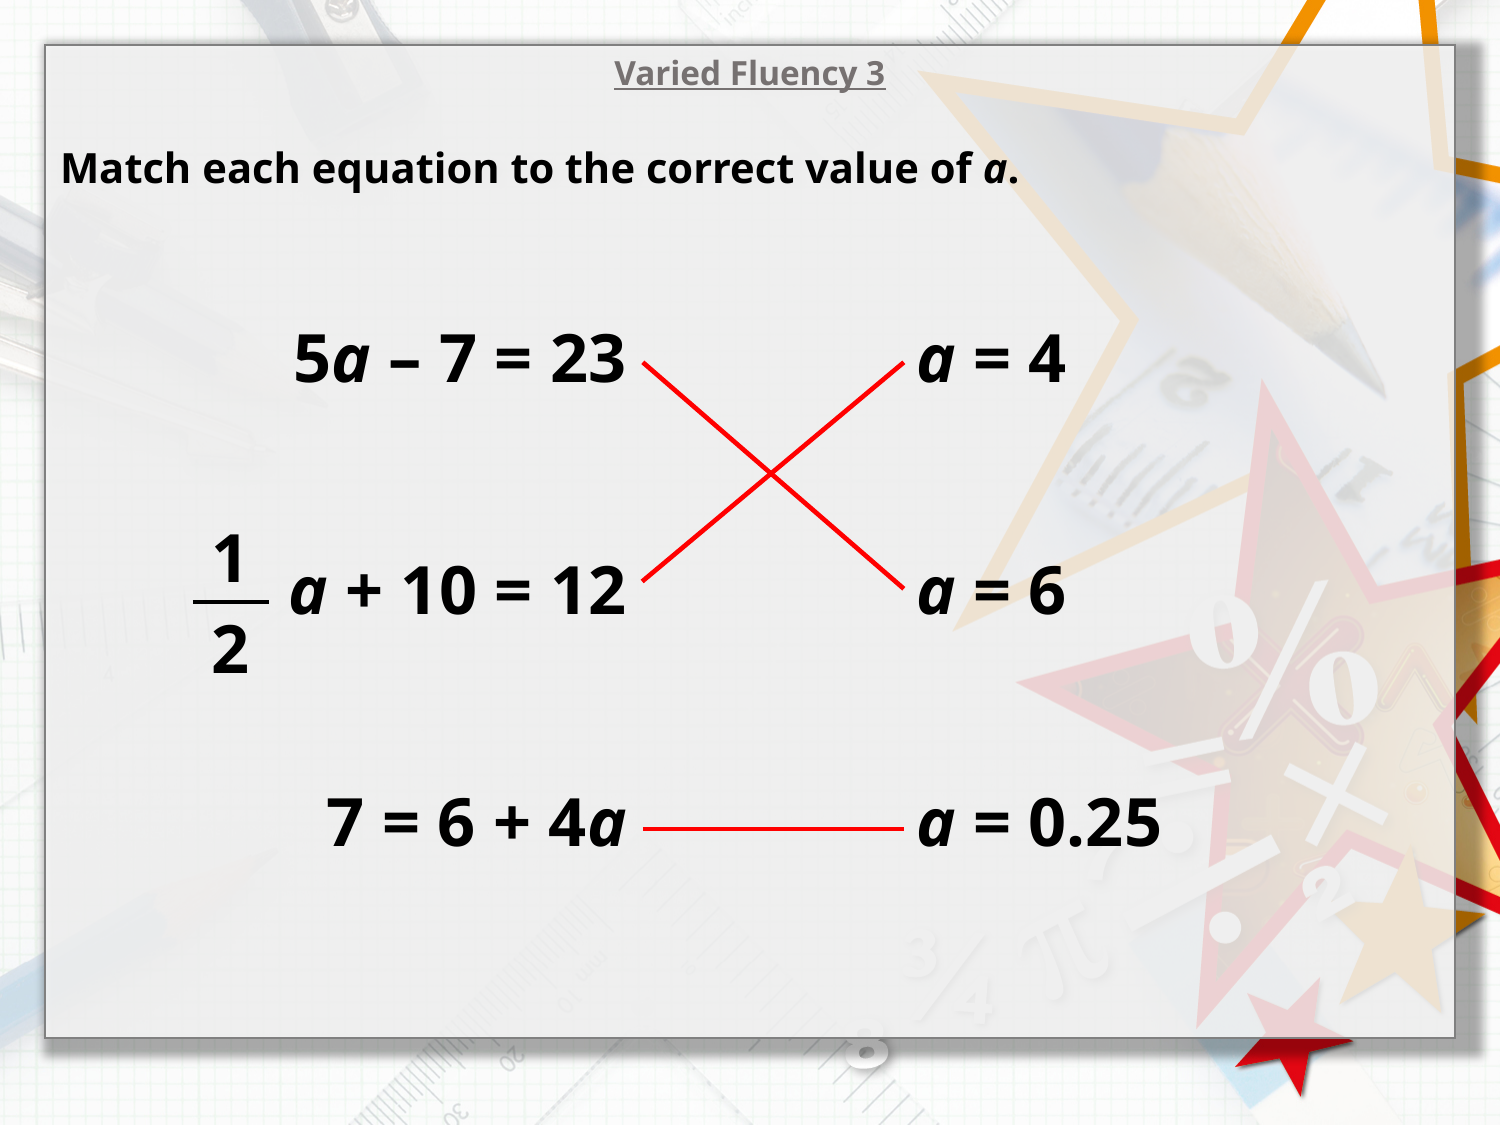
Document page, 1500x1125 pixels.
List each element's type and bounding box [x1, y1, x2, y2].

text_box [642, 362, 904, 582]
text_box [642, 582, 904, 589]
picture [0, 0, 1500, 1125]
